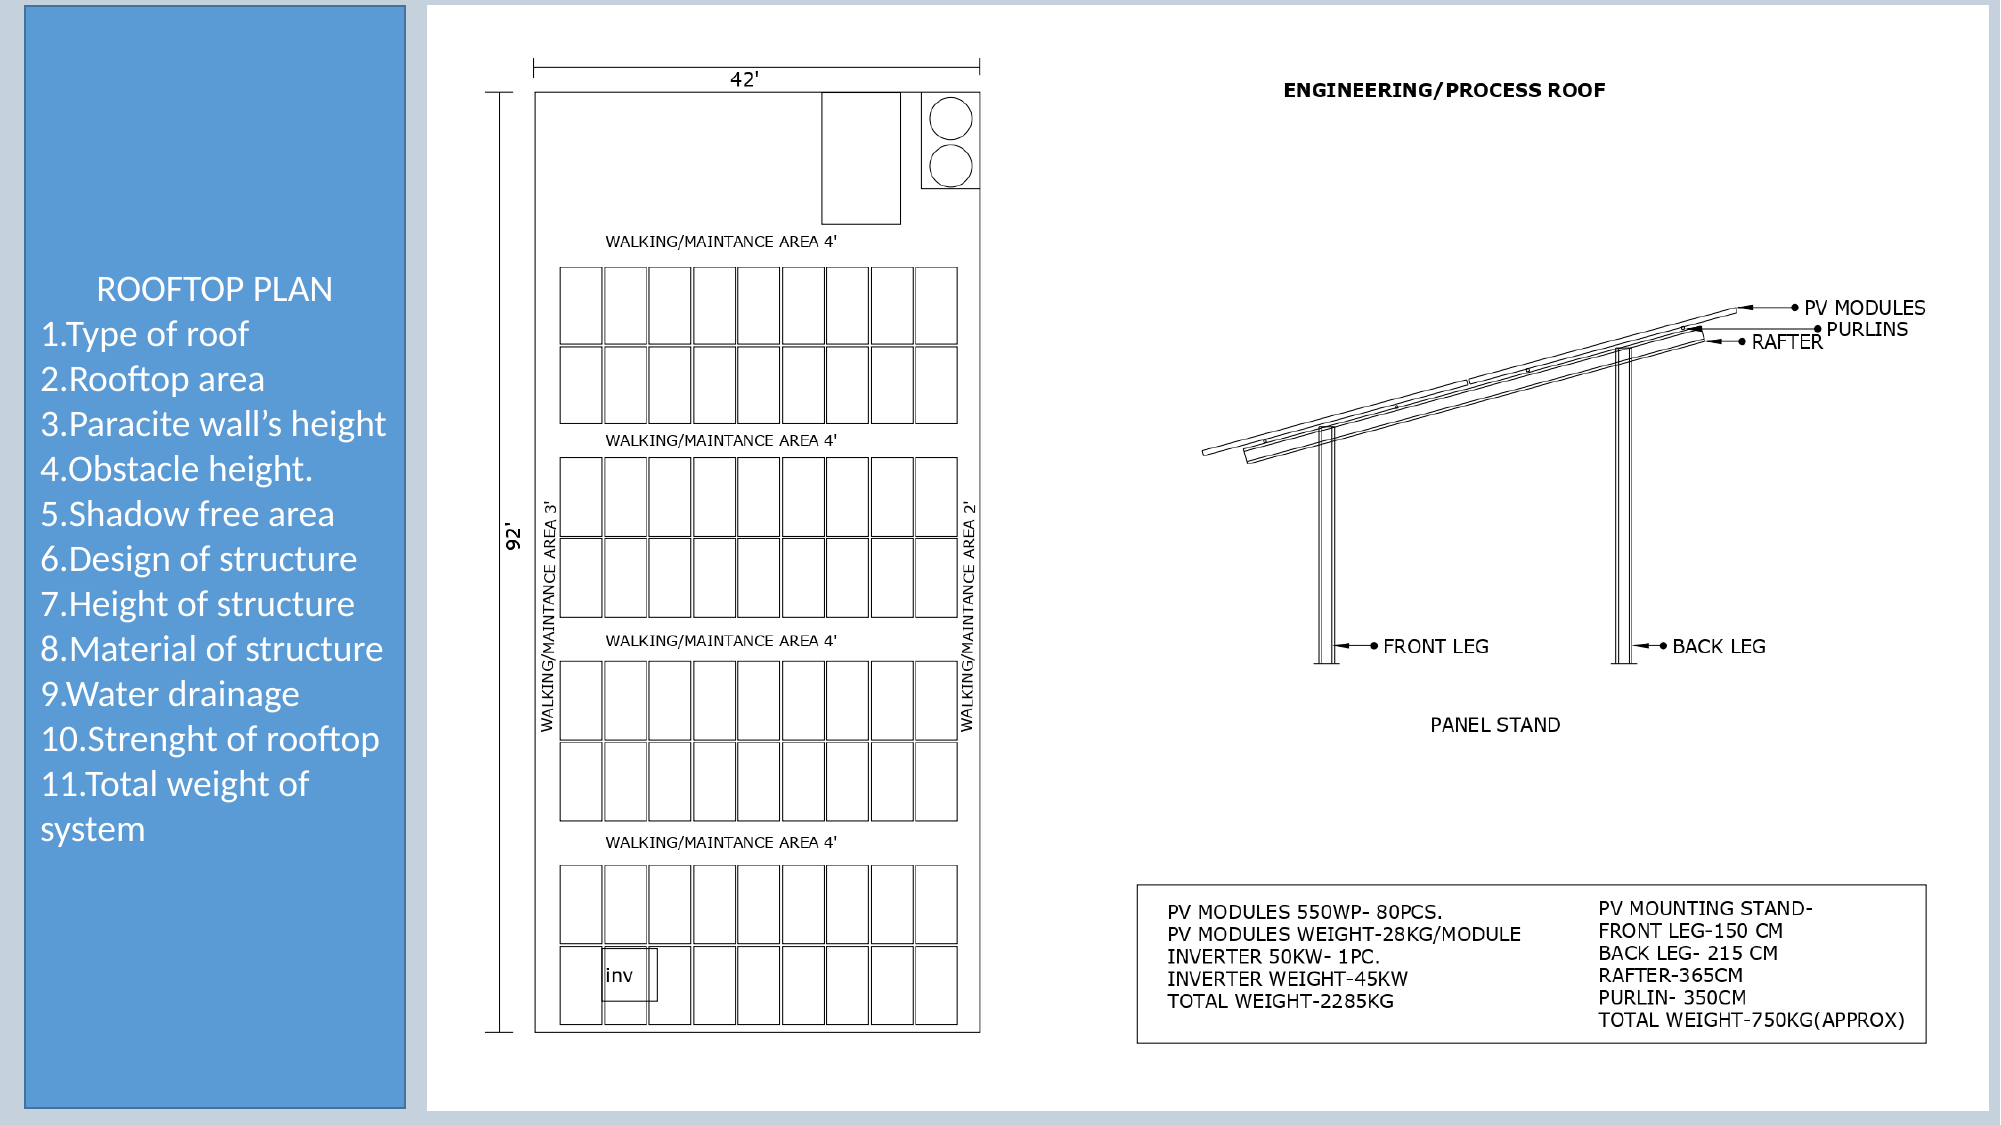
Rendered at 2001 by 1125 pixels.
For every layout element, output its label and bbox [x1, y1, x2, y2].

picture [427, 5, 1989, 1111]
text_box [0, 0, 2000, 1125]
